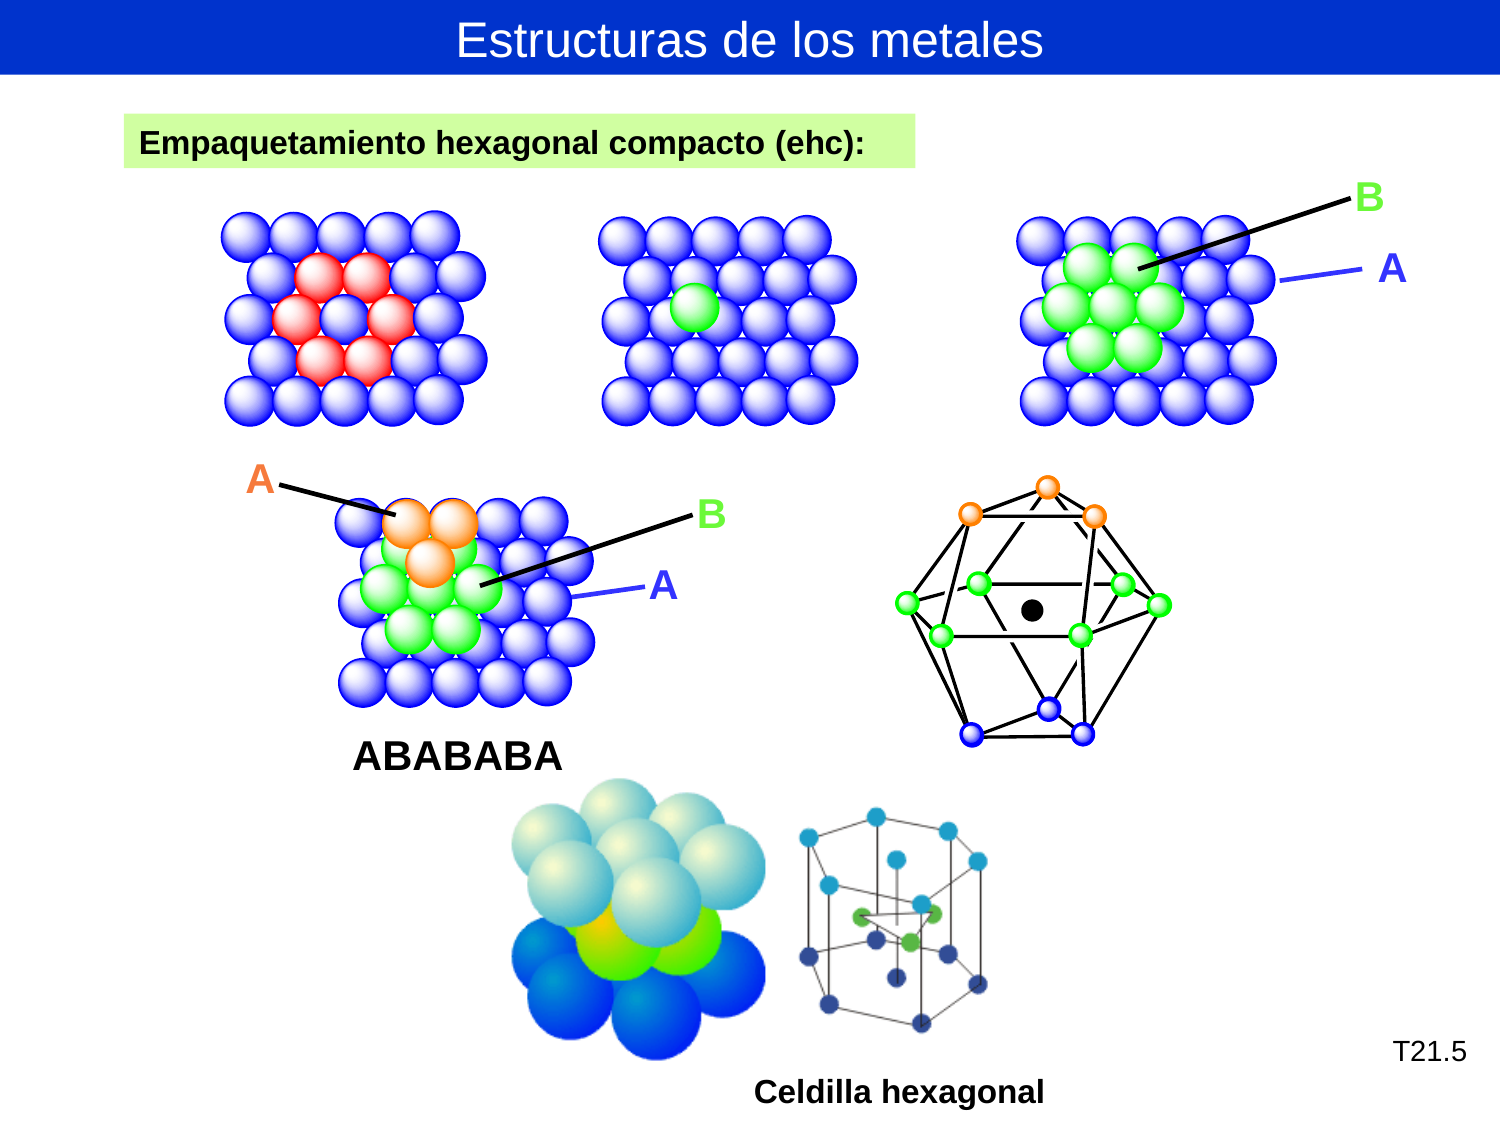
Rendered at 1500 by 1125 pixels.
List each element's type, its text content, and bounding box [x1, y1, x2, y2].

text_box Estructuras de los metales [0, 0, 1500, 75]
slide_number T21.5 [1431, 1024, 1483, 1103]
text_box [123, 113, 1424, 1118]
